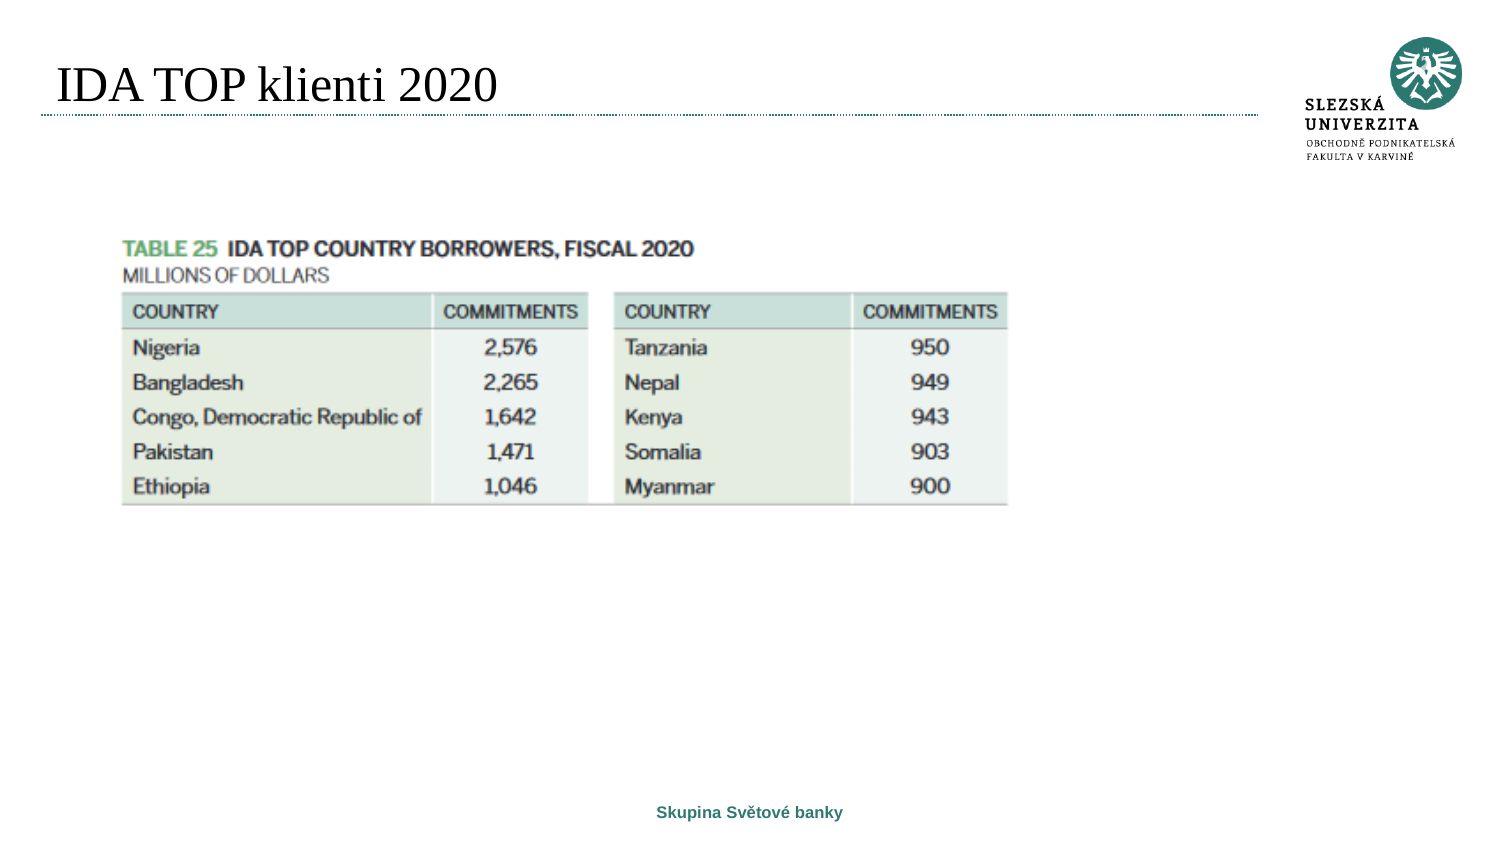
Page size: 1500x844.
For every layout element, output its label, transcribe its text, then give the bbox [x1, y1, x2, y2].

title IDA TOP klienti 2020 [41, 43, 1258, 116]
picture [76, 208, 1046, 529]
picture [1305, 37, 1462, 160]
